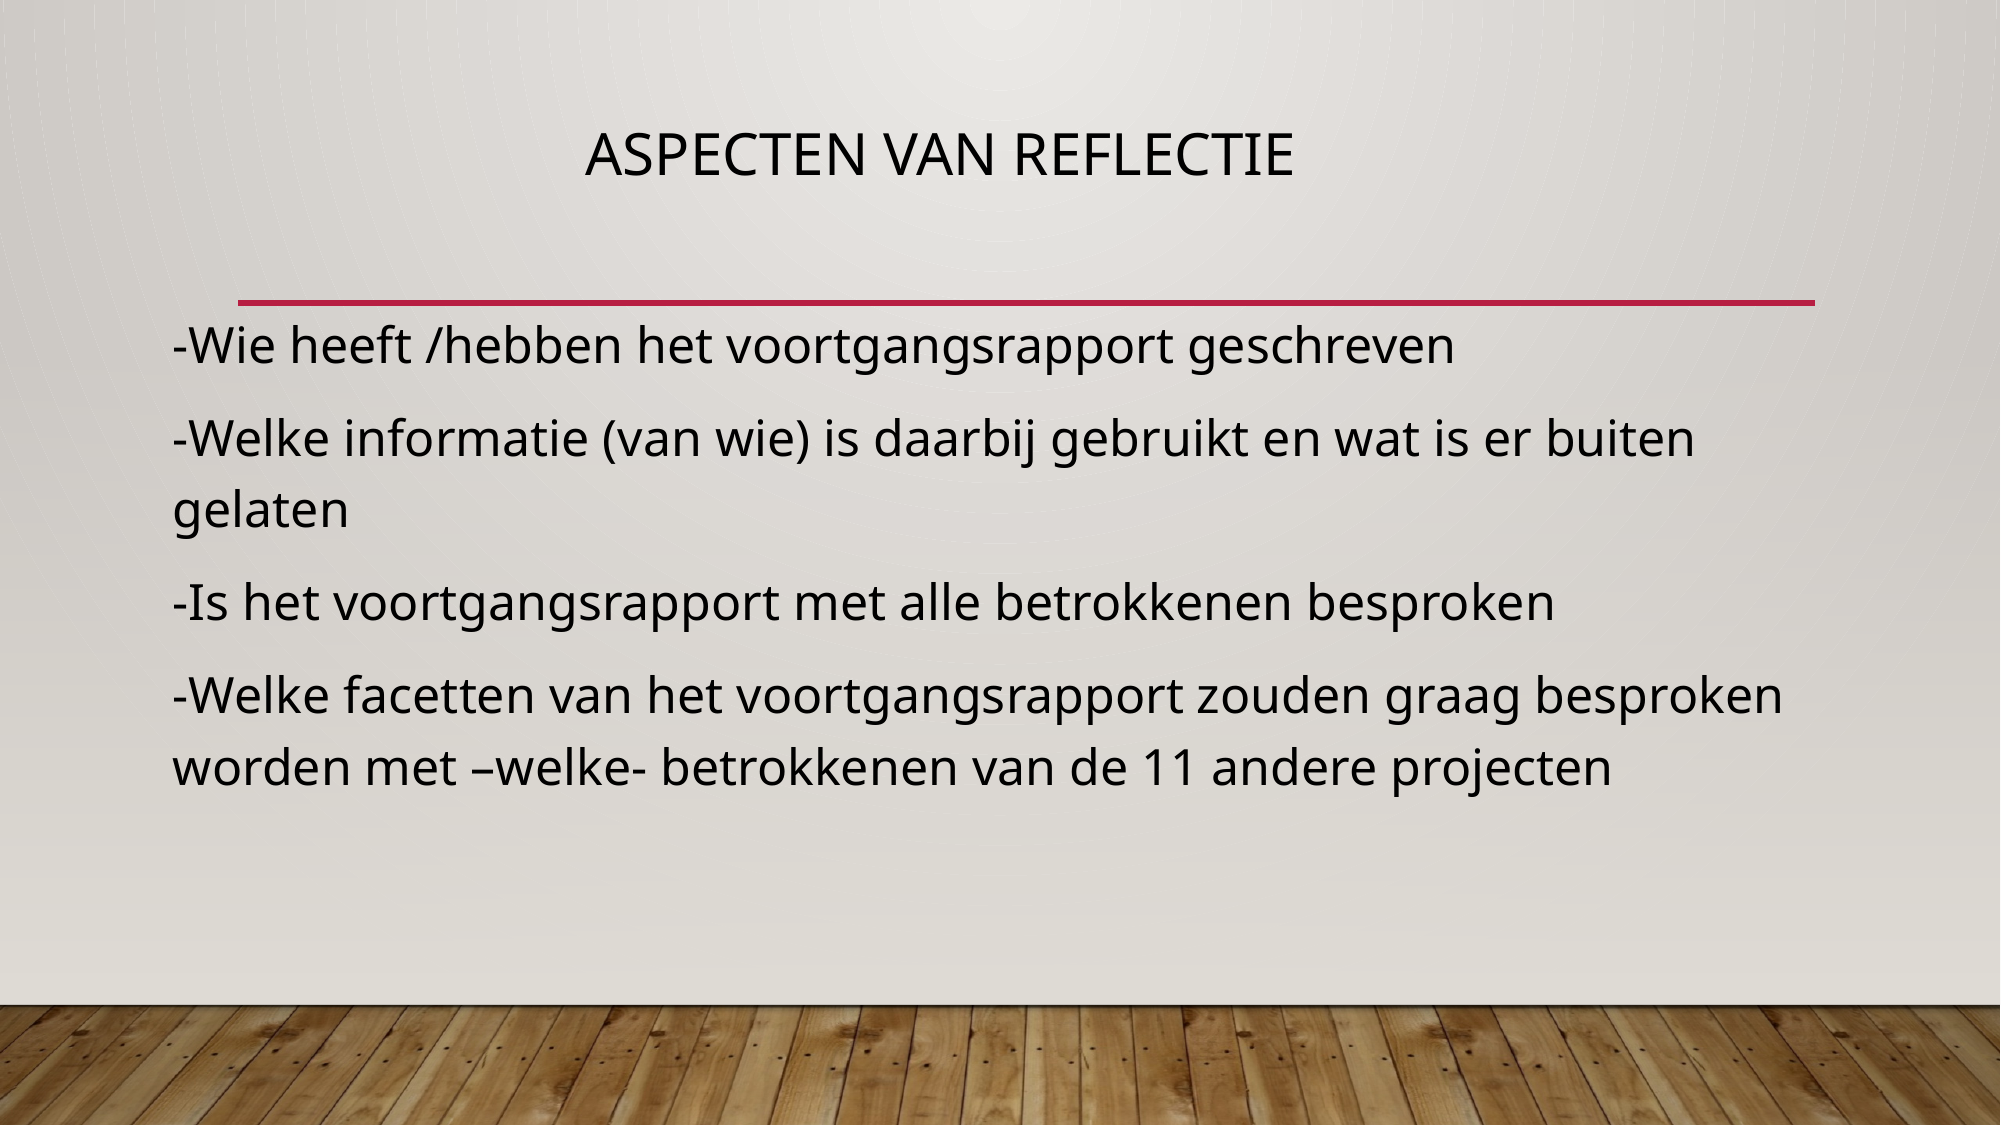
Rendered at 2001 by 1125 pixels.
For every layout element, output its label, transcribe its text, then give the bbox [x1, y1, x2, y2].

title Aspecten van reflectie [194, 117, 1806, 293]
list -Wie heeft /hebben het voortgangsrapport geschreven -Welke informatie (van wie) is daarbij gebruikt en wat is er buiten gelaten -Is het voortgangsrapport met alle betrokkenen besproken -Welke facetten van het voortgangsrapport zouden graag besproken worden met –welke- betrokkenen van de 11 andere projecten [157, 293, 1883, 1008]
picture [0, 1005, 2000, 1125]
